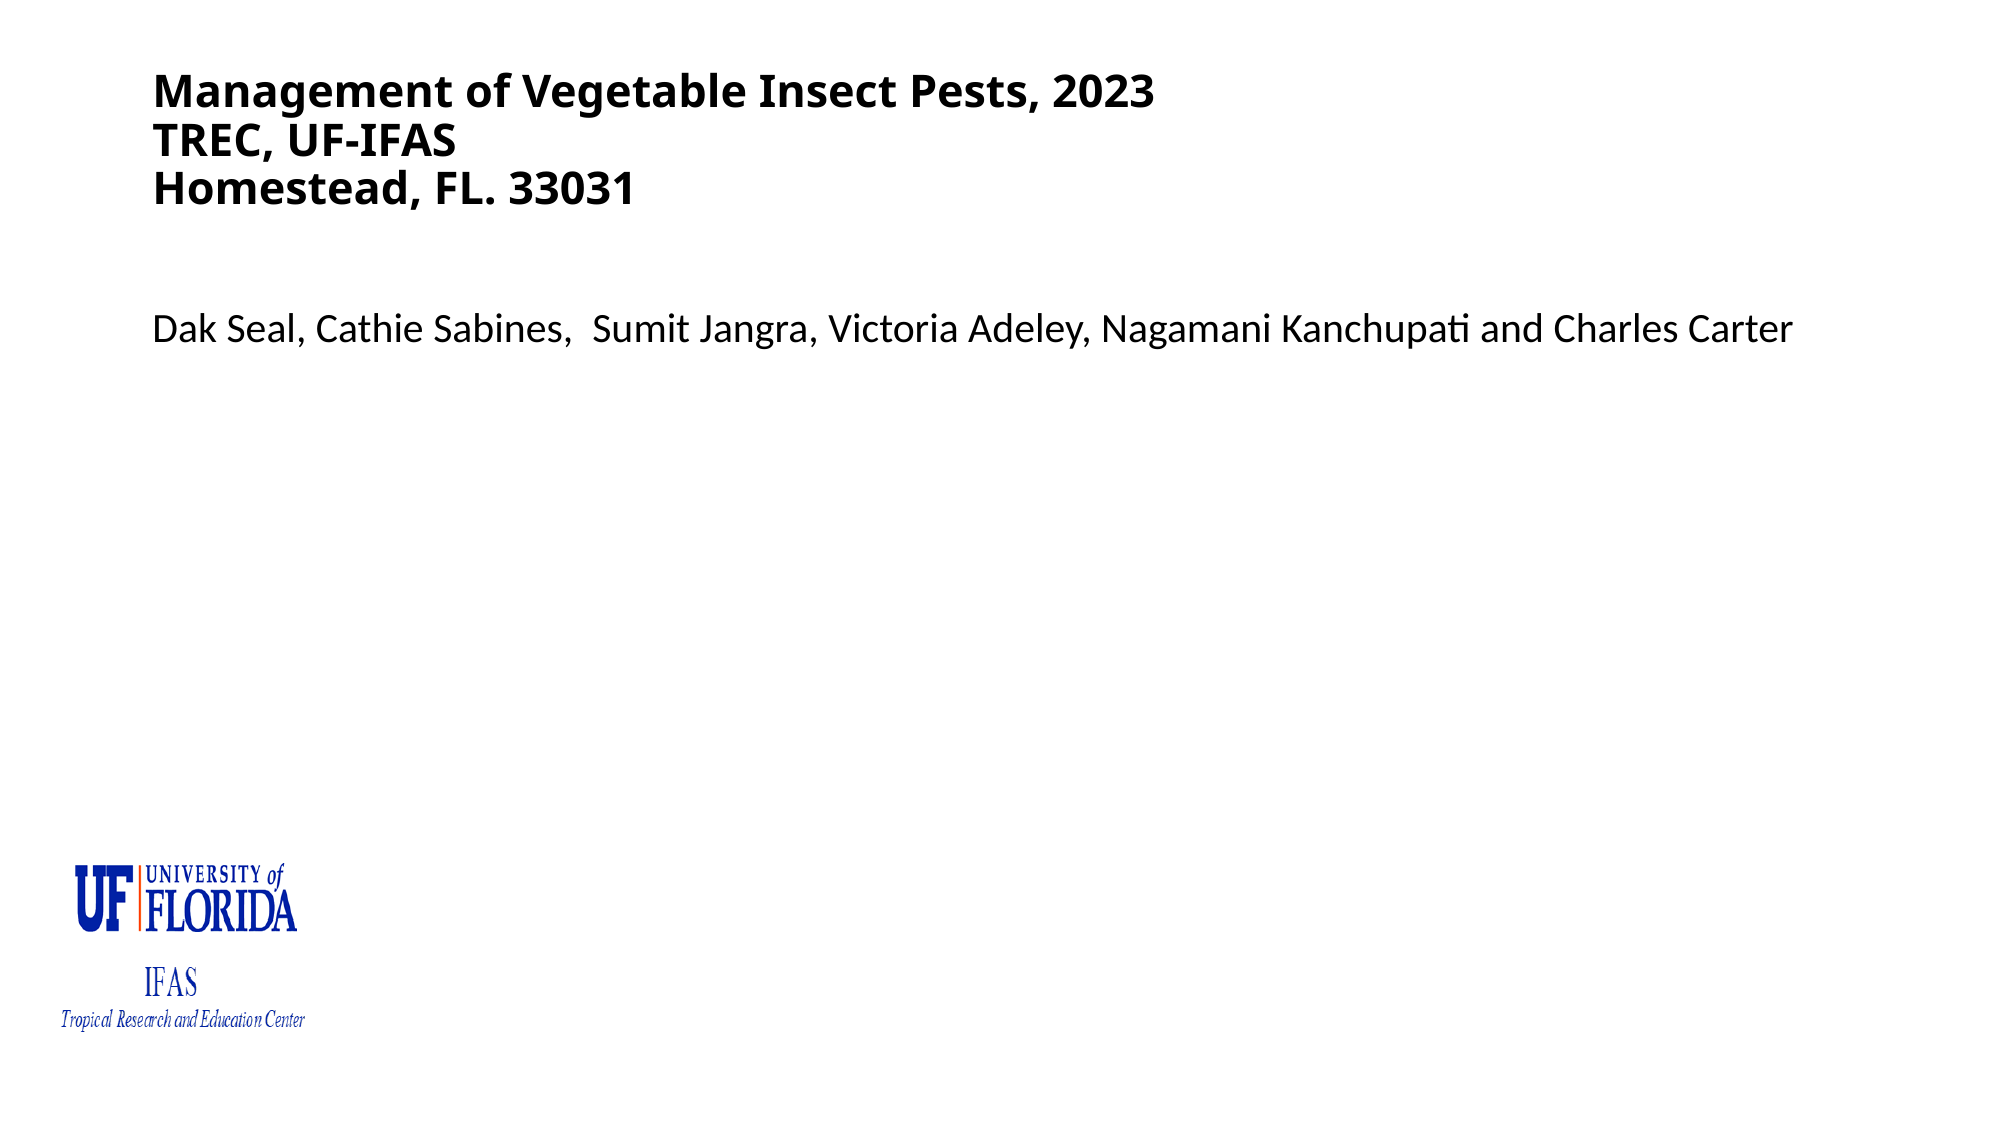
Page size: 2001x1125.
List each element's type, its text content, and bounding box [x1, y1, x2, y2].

picture [61, 863, 637, 1036]
title Management of Vegetable Insect Pests, 2023 TREC, UF-IFAS Homestead, FL. 33031 [137, 59, 1863, 278]
list Dak Seal, Cathie Sabines, Sumit Jangra, Victoria Adeley, Nagamani Kanchupati and Charles Carter [137, 299, 1863, 1014]
